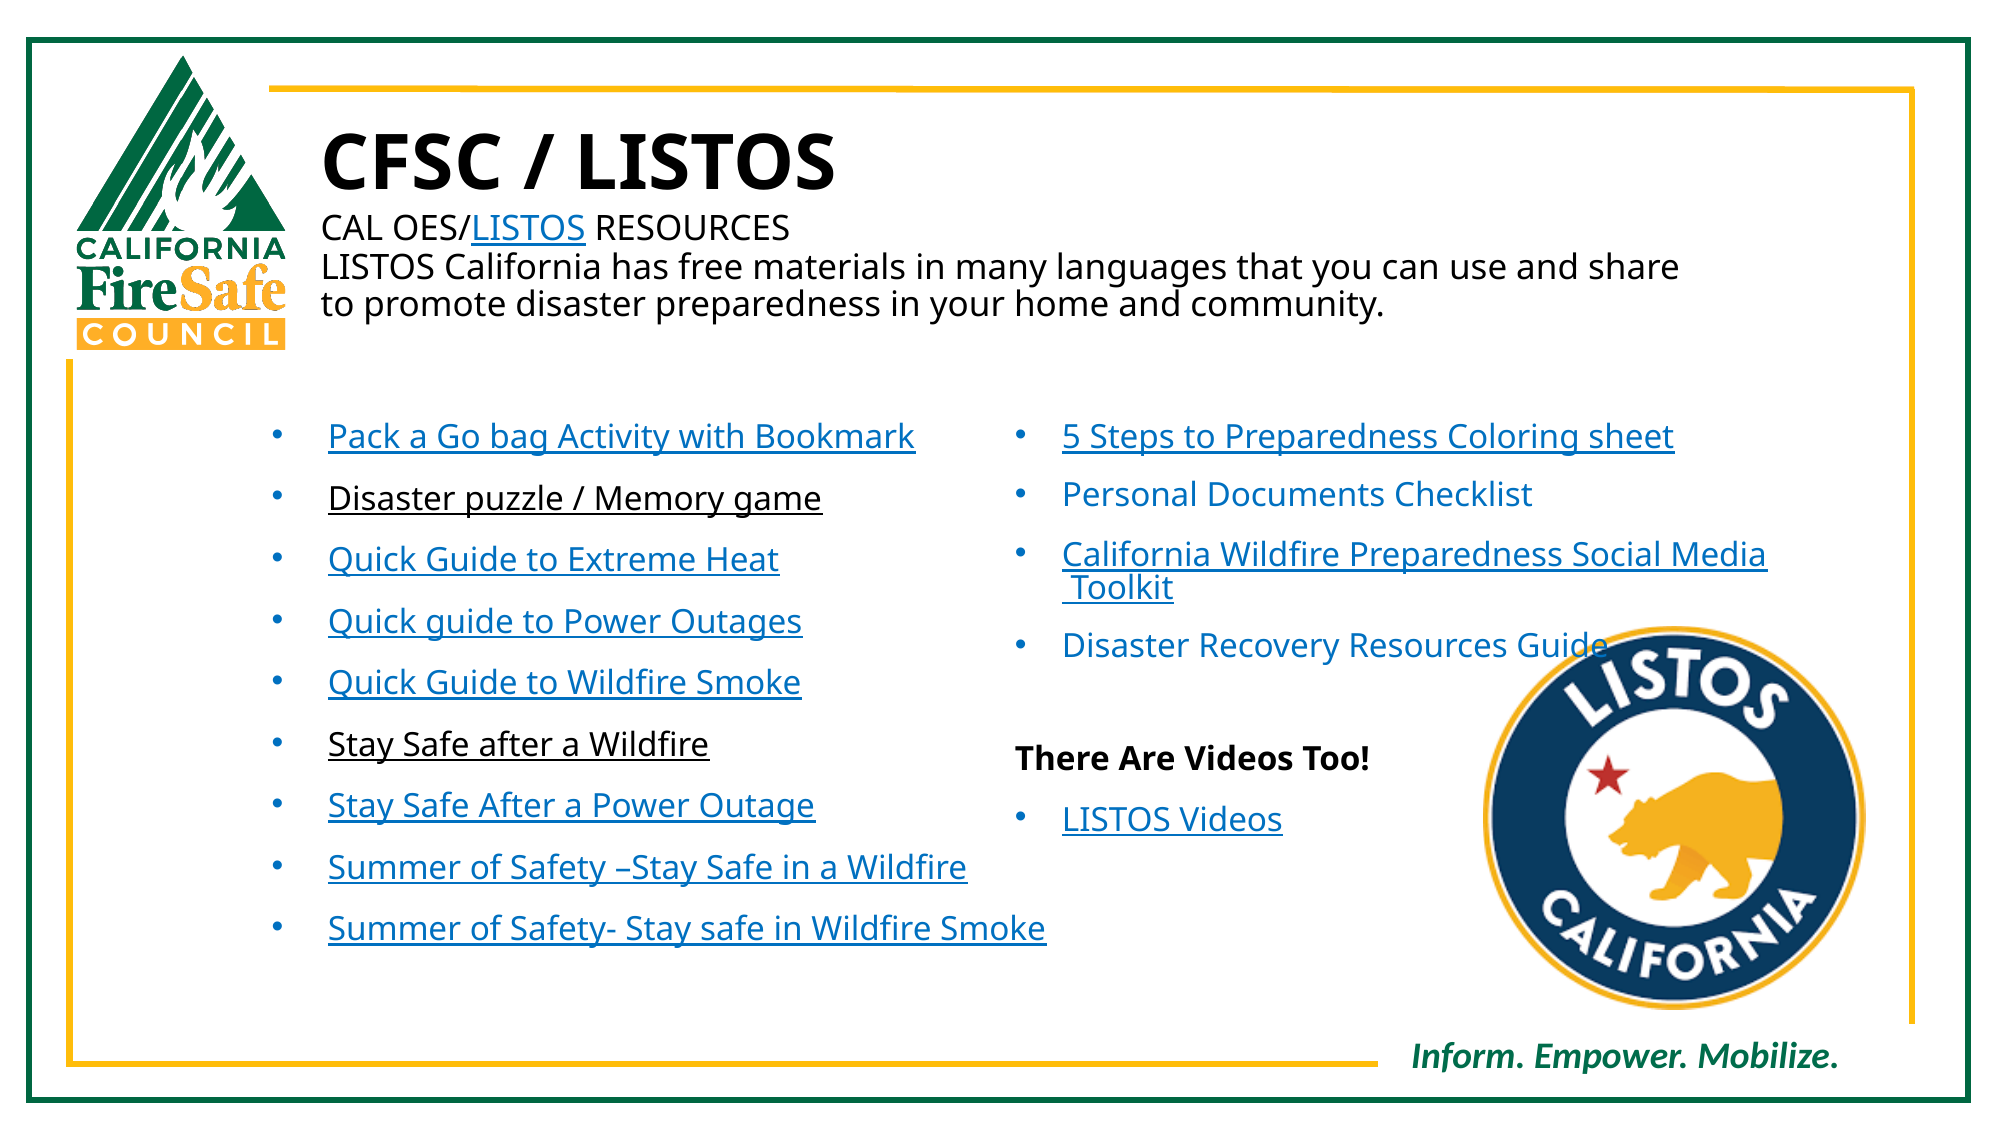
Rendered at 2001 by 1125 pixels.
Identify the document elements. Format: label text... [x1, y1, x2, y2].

picture [71, 51, 291, 355]
text_box 5 Steps to Preparedness Coloring sheet Personal Documents Checklist California Wildfire Preparedness Social Media Toolkit Disaster Recovery Resources Guide There Are Videos Too! LISTOS Videos [999, 408, 1791, 815]
title CFSC / LISTOS CAL OES/LISTOS RESOURCES LISTOS California has free materials in many languages that you can use and share to promote disaster preparedness in your home and community. [305, 114, 1853, 333]
picture [1483, 626, 1866, 1010]
text_box Pack a Go bag Activity with Bookmark Disaster puzzle / Memory game Quick Guide to Extreme Heat Quick guide to Power Outages Quick Guide to Wildfire Smoke Stay Safe after a Wildfire Stay Safe After a Power Outage Summer of Safety –Stay Safe in a Wildfire Summer of Safety- Stay safe in Wildfire Smoke [256, 408, 1123, 957]
